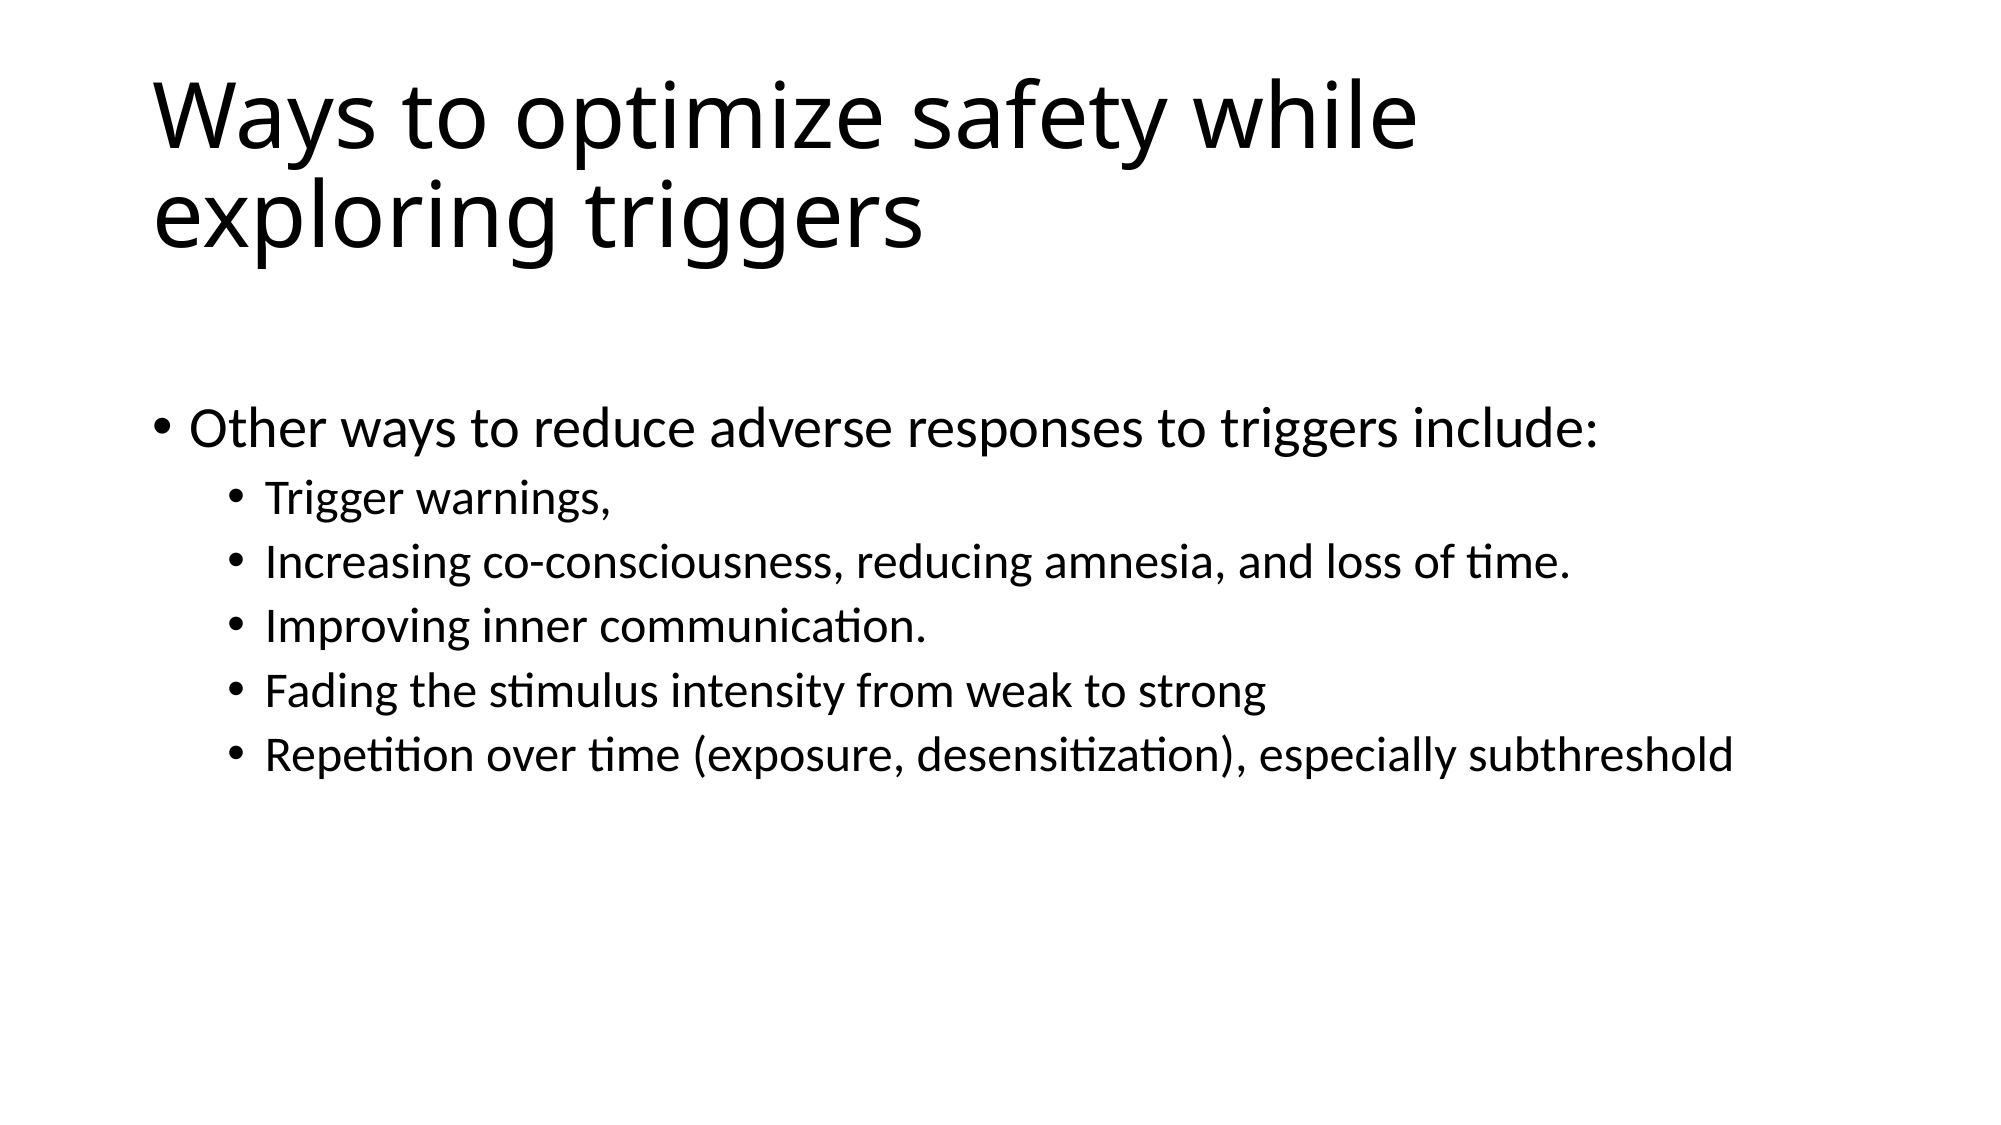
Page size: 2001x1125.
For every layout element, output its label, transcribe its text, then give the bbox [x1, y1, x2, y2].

list Other ways to reduce adverse responses to triggers include: Trigger warnings, Increasing co-consciousness, reducing amnesia, and loss of time. Improving inner communication. Fading the stimulus intensity from weak to strong Repetition over time (exposure, desensitization), especially subthreshold [137, 299, 1863, 1014]
title Ways to optimize safety while exploring triggers [137, 59, 1863, 278]
